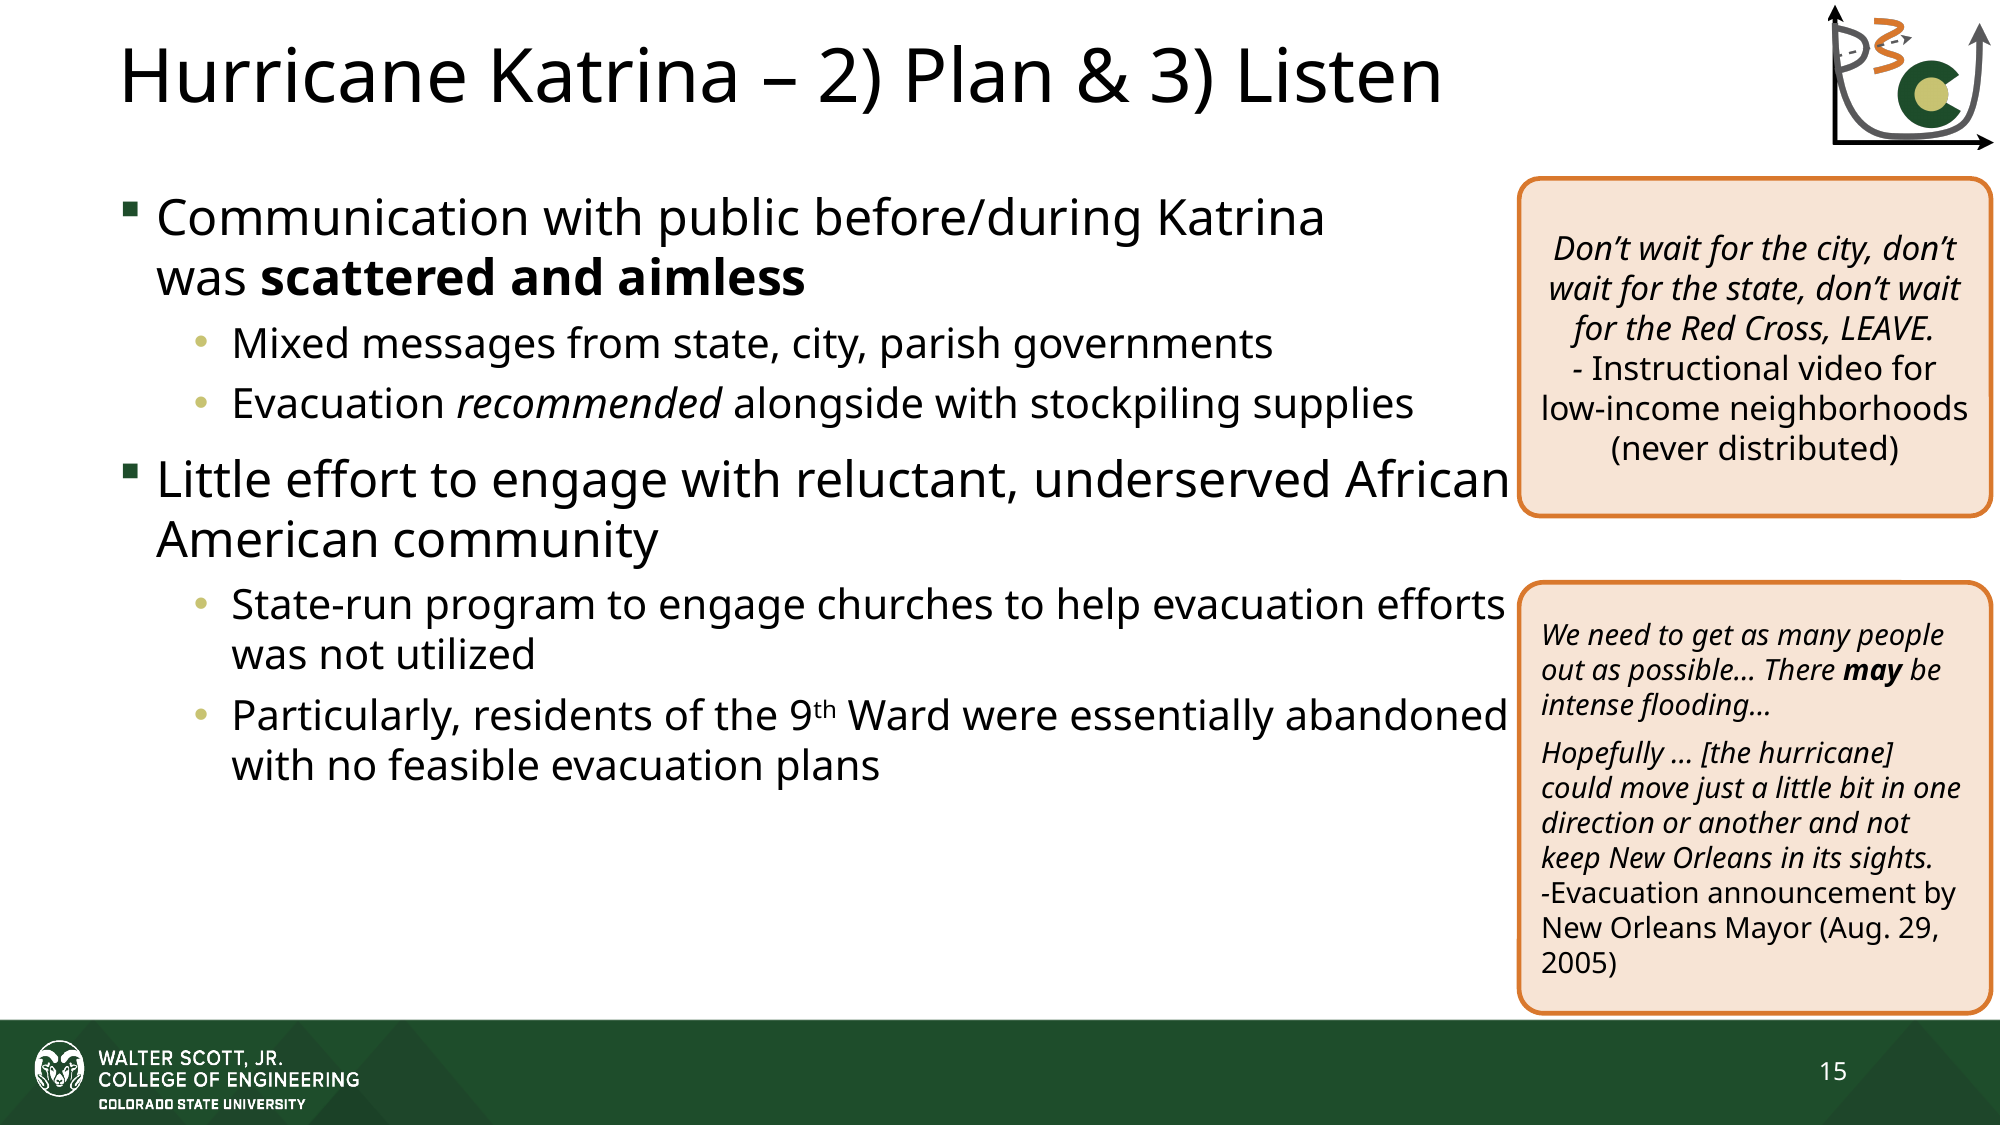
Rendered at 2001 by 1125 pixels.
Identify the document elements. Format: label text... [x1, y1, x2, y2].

picture [0, 1013, 2000, 1125]
picture [1828, 0, 2000, 150]
text_box Don’t wait for the city, don’t wait for the state, don’t wait for the Red Cross, LEAVE. - Instructional video for low-income neighborhoods (never distributed) [1518, 177, 1993, 518]
text_box We need to get as many people out as possible… There may be intense flooding… Hopefully … [the hurricane] could move just a little bit in one direction or another and not keep New Orleans in its sights. -Evacuation announcement by New Orleans Mayor (Aug. 29, 2005) [1518, 581, 1993, 1015]
list Communication with public before/during Katrina was scattered and aimless Mixed messages from state, city, parish governments Evacuation recommended alongside with stockpiling supplies Little effort to engage with reluctant, underserved African American community State-run program to engage churches to help evacuation efforts was not utilized Particularly, residents of the 9th Ward were essentially abandoned with no feasible evacuation plans [103, 178, 1529, 1014]
title Hurricane Katrina – 2) Plan & 3) Listen [103, 7, 1829, 150]
slide_number 15 [1412, 1042, 1863, 1103]
